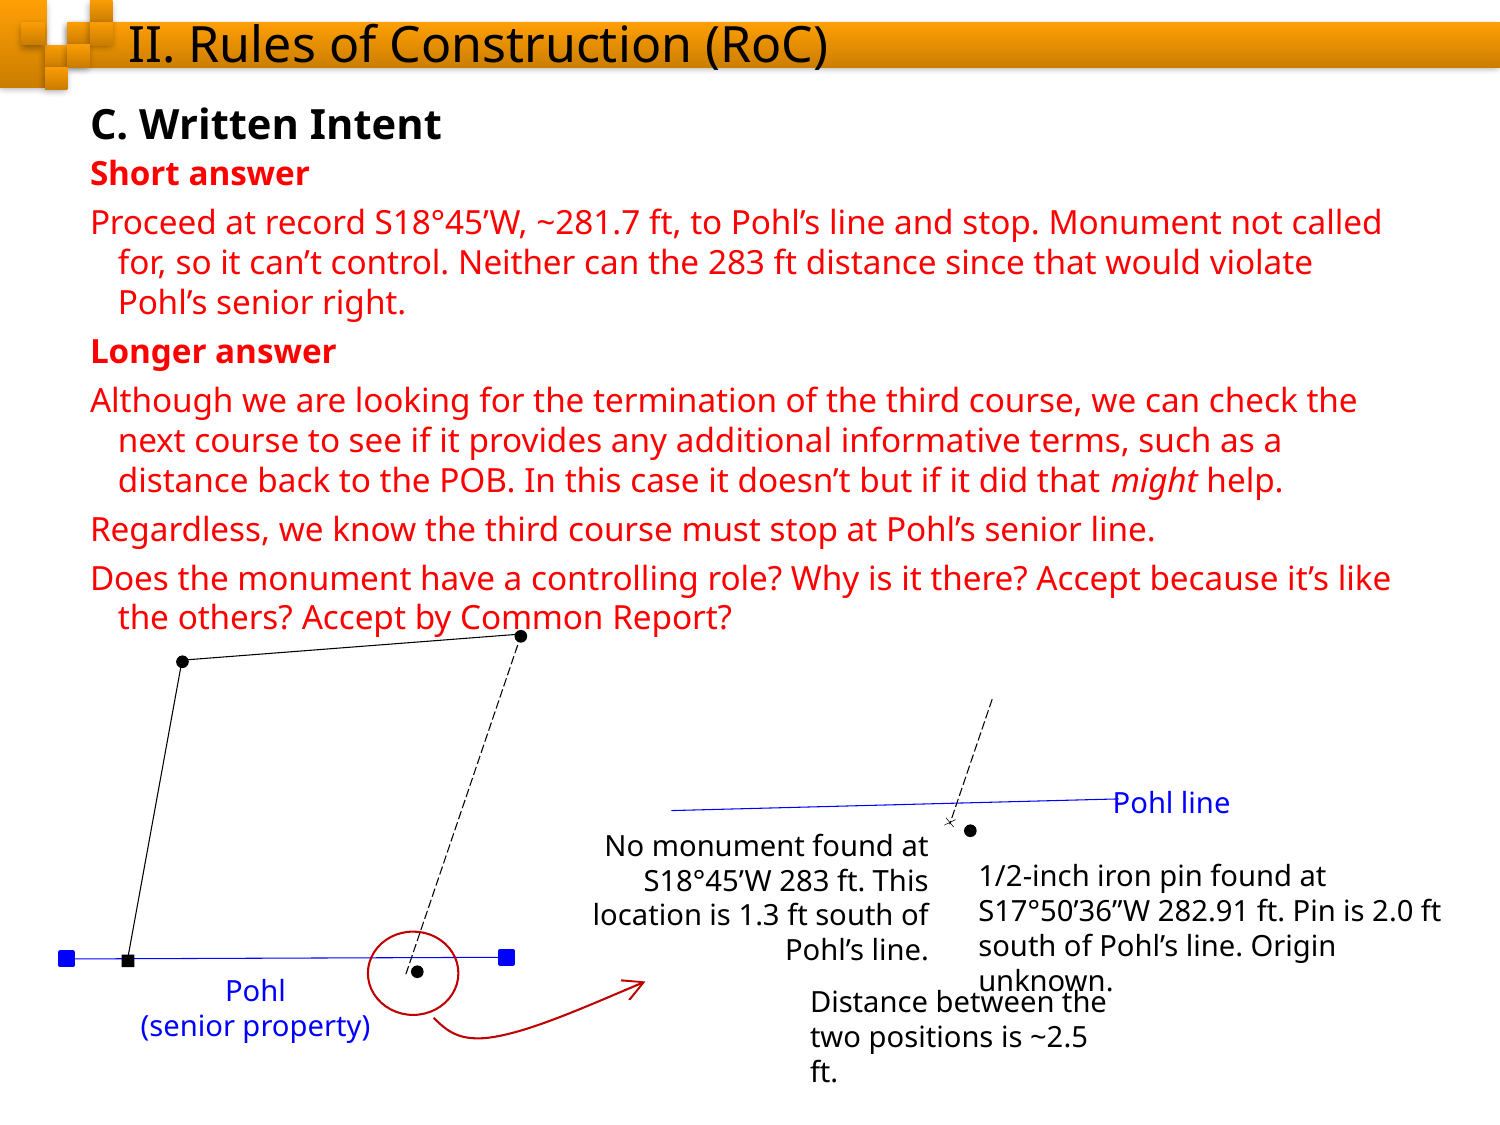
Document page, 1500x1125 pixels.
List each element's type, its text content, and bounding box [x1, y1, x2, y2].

title II. Rules of Construction (RoC) [113, 0, 1464, 85]
list C. Written Intent Short answer Proceed at record S18°45’W, ~281.7 ft, to Pohl’s line and stop. Monument not called for, so it can’t control. Neither can the 283 ft distance since that would violate Pohl’s senior right. Longer answer Although we are looking for the termination of the third course, we can check the next course to see if it provides any additional informative terms, such as a distance back to the POB. In this case it doesn’t but if it did that might help. Regardless, we know the third course must stop at Pohl’s senior line. Does the monument have a controlling role? Why is it there? Accept because it’s like the others? Accept by Common Report? [74, 90, 1426, 628]
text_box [59, 629, 1485, 1063]
